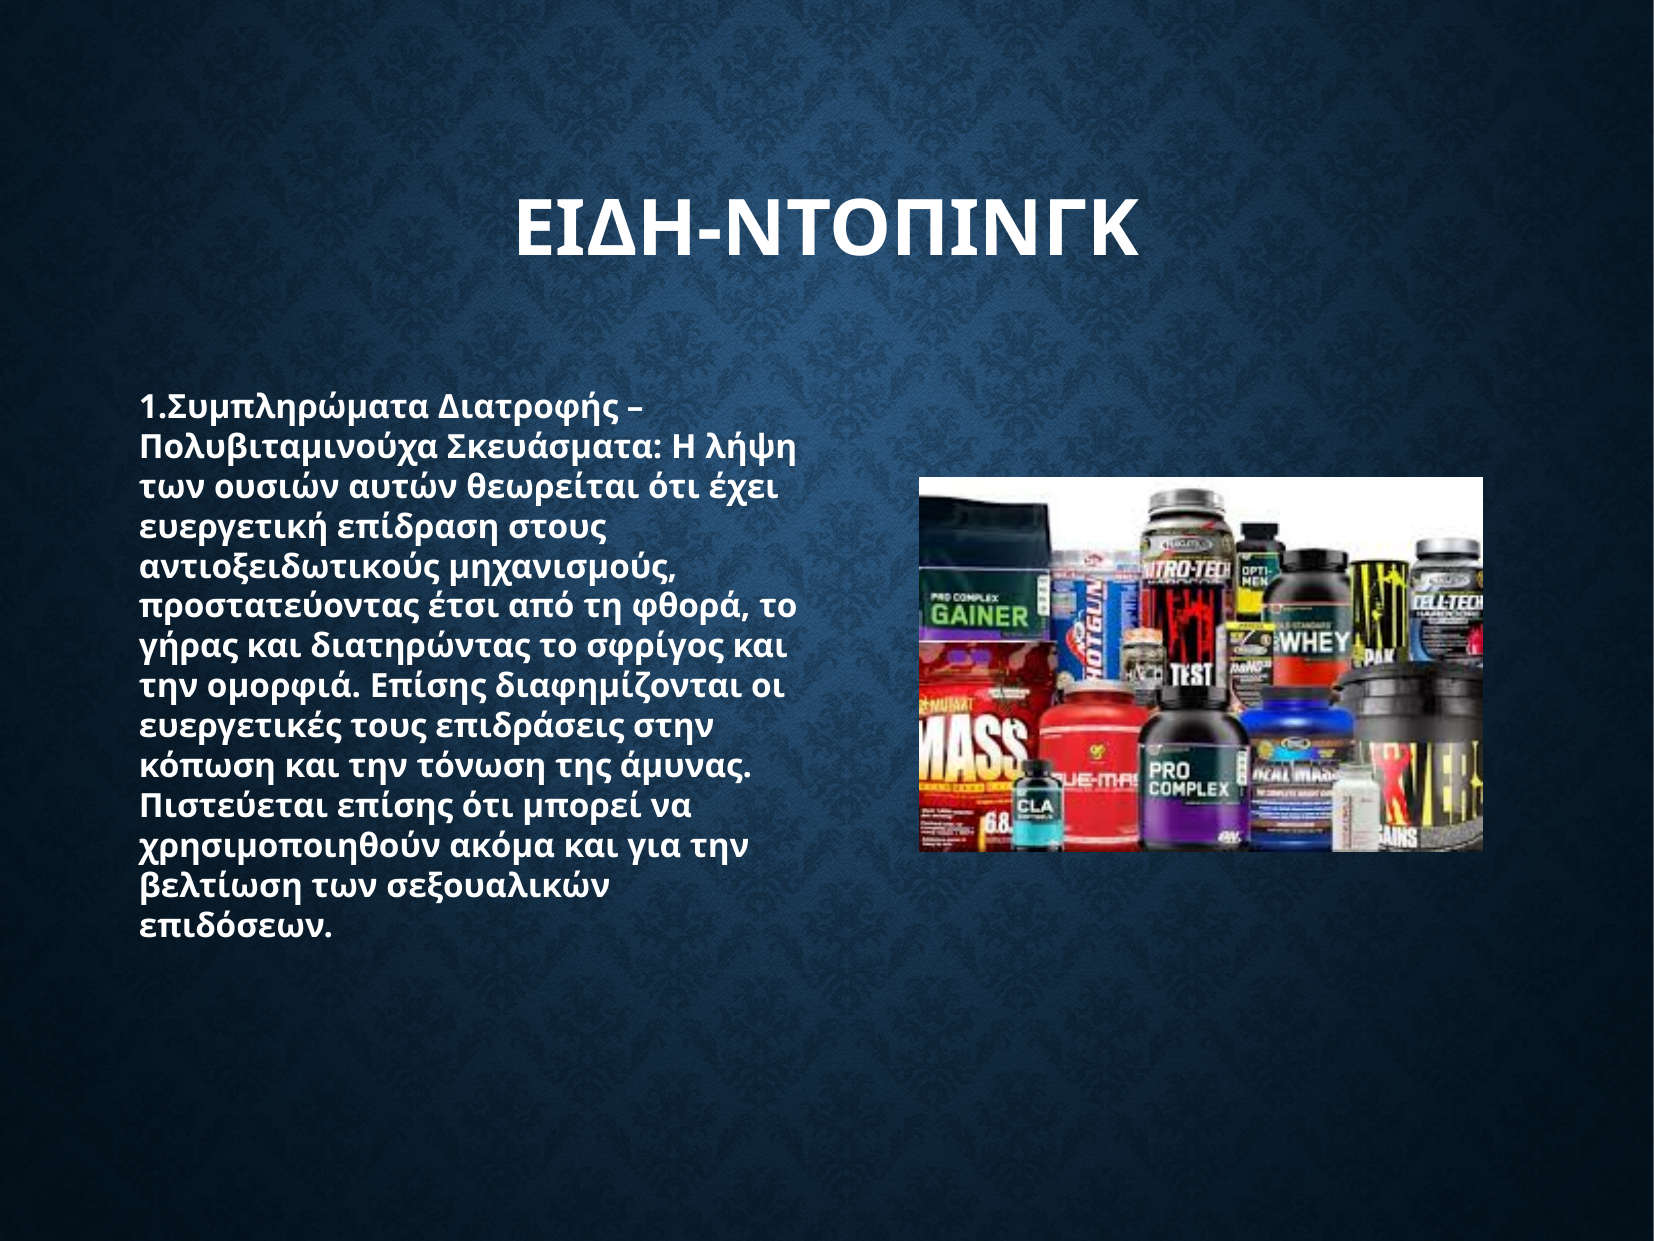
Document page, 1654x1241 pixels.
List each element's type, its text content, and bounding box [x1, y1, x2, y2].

text_box 1.Συμπληρώματα Διατροφής – Πολυβιταμινούχα Σκευάσματα: Η λήψη των ουσιών αυτών θεωρείται ότι έχει ευεργετική επίδραση στους αντιοξειδωτικούς μηχανισμούς, προστατεύοντας έτσι από τη φθορά, το γήρας και διατηρώντας το σφρίγος και την ομορφιά. Επίσης διαφημίζονται οι ευεργετικές τους επιδράσεις στην κόπωση και την τόνωση της άμυνας. Πιστεύεται επίσης ότι μπορεί να χρησιμοποιηθούν ακόμα και για την βελτίωση των σεξουαλικών επιδόσεων. [123, 377, 817, 1048]
picture [0, 0, 1654, 1241]
text_box ΕΙΔΗ-ΝΤΟΠΙΝΓΚ [123, 110, 1529, 351]
